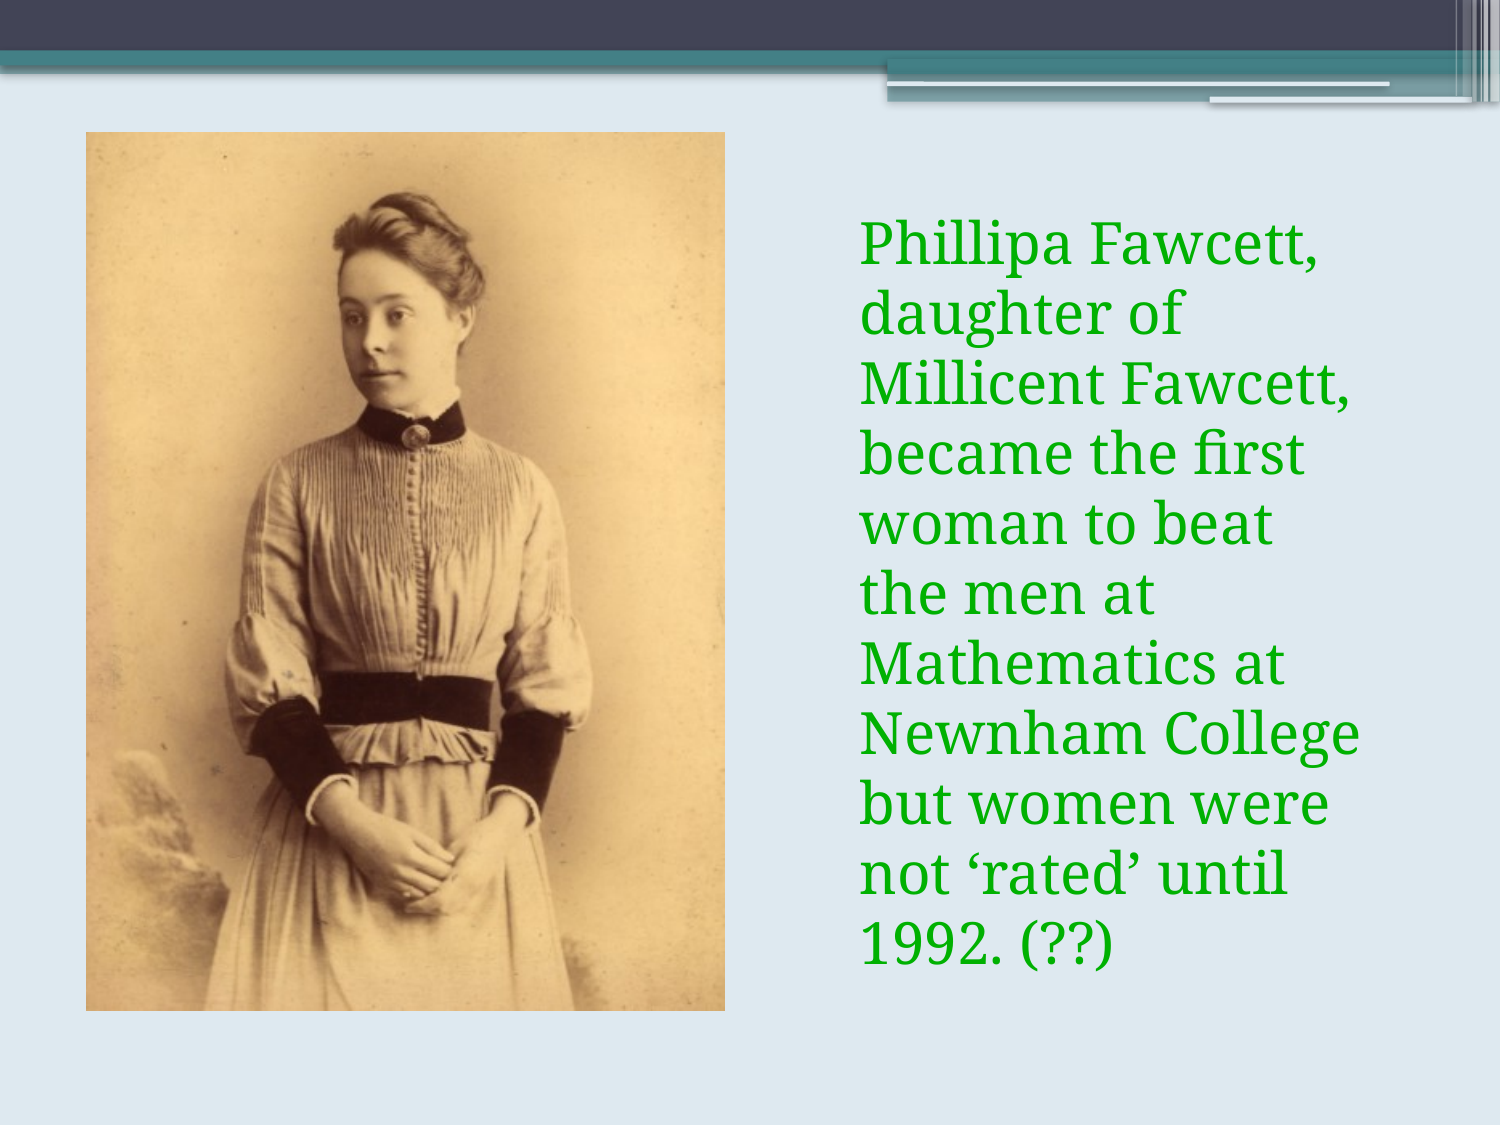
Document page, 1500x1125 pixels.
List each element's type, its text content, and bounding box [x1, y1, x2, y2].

picture [86, 132, 725, 1012]
text_box Phillipa Fawcett, daughter of Millicent Fawcett, became the first woman to beat the men at Mathematics at Newnham College but women were not ‘rated’ until 1992. (??) [845, 198, 1390, 984]
